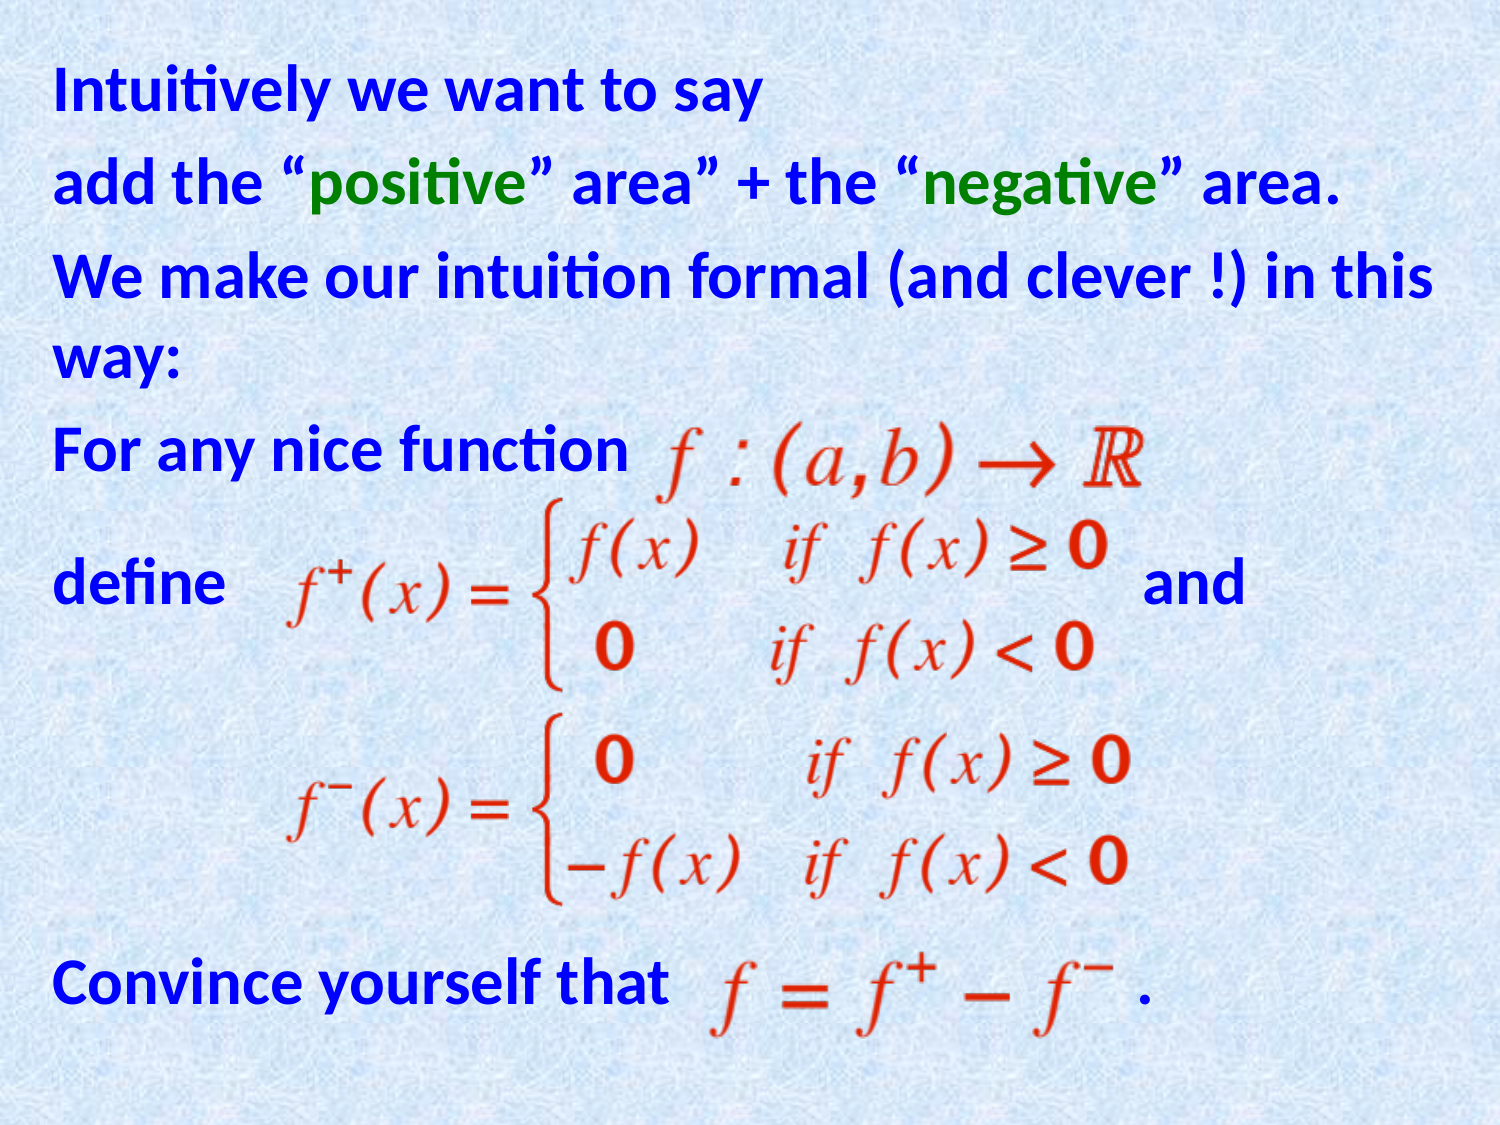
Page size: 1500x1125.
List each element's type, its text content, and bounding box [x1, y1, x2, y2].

picture [0, 0, 1500, 1125]
list Intuitively we want to say add the “positive” area” + the “negative” area. We make our intuition formal (and clever !) in this way: For any nice function define and Convince yourself that . [37, 37, 1459, 1084]
